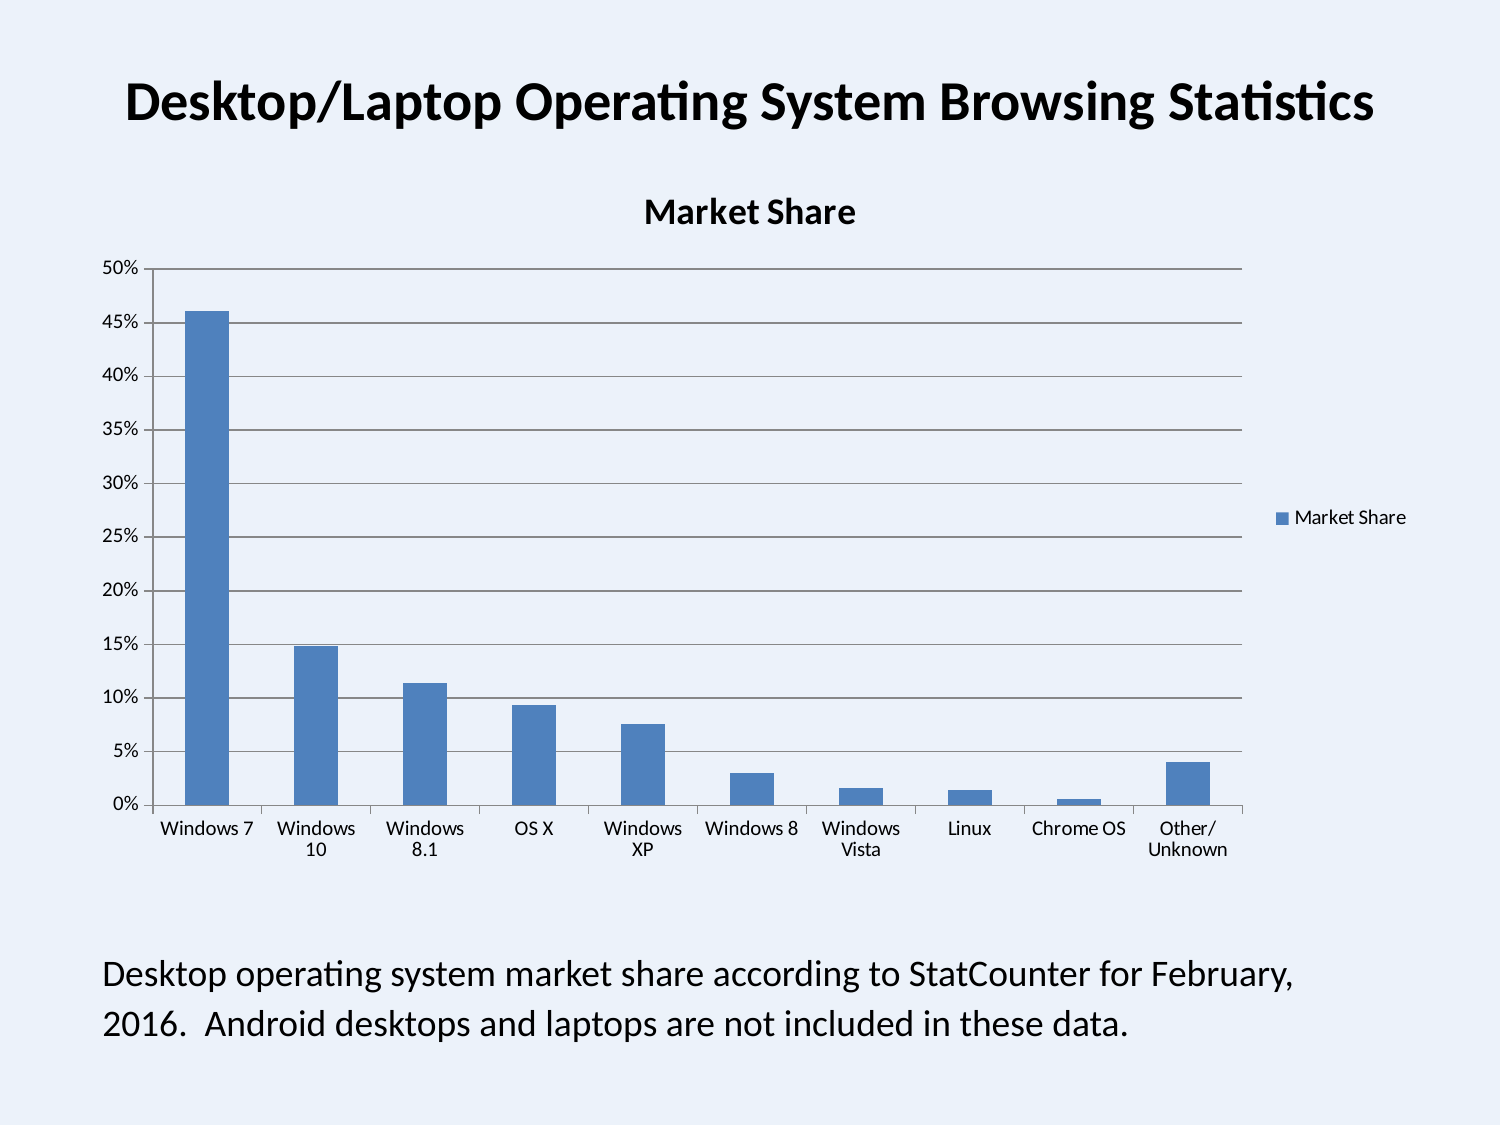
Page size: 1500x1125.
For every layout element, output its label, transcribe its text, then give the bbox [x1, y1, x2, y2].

chart [74, 162, 1426, 876]
title Desktop/Laptop Operating System Browsing Statistics [75, 45, 1425, 150]
text_box Desktop operating system market share according to StatCounter for February, 2016. Android desktops and laptops are not included in these data. [87, 937, 1350, 1052]
